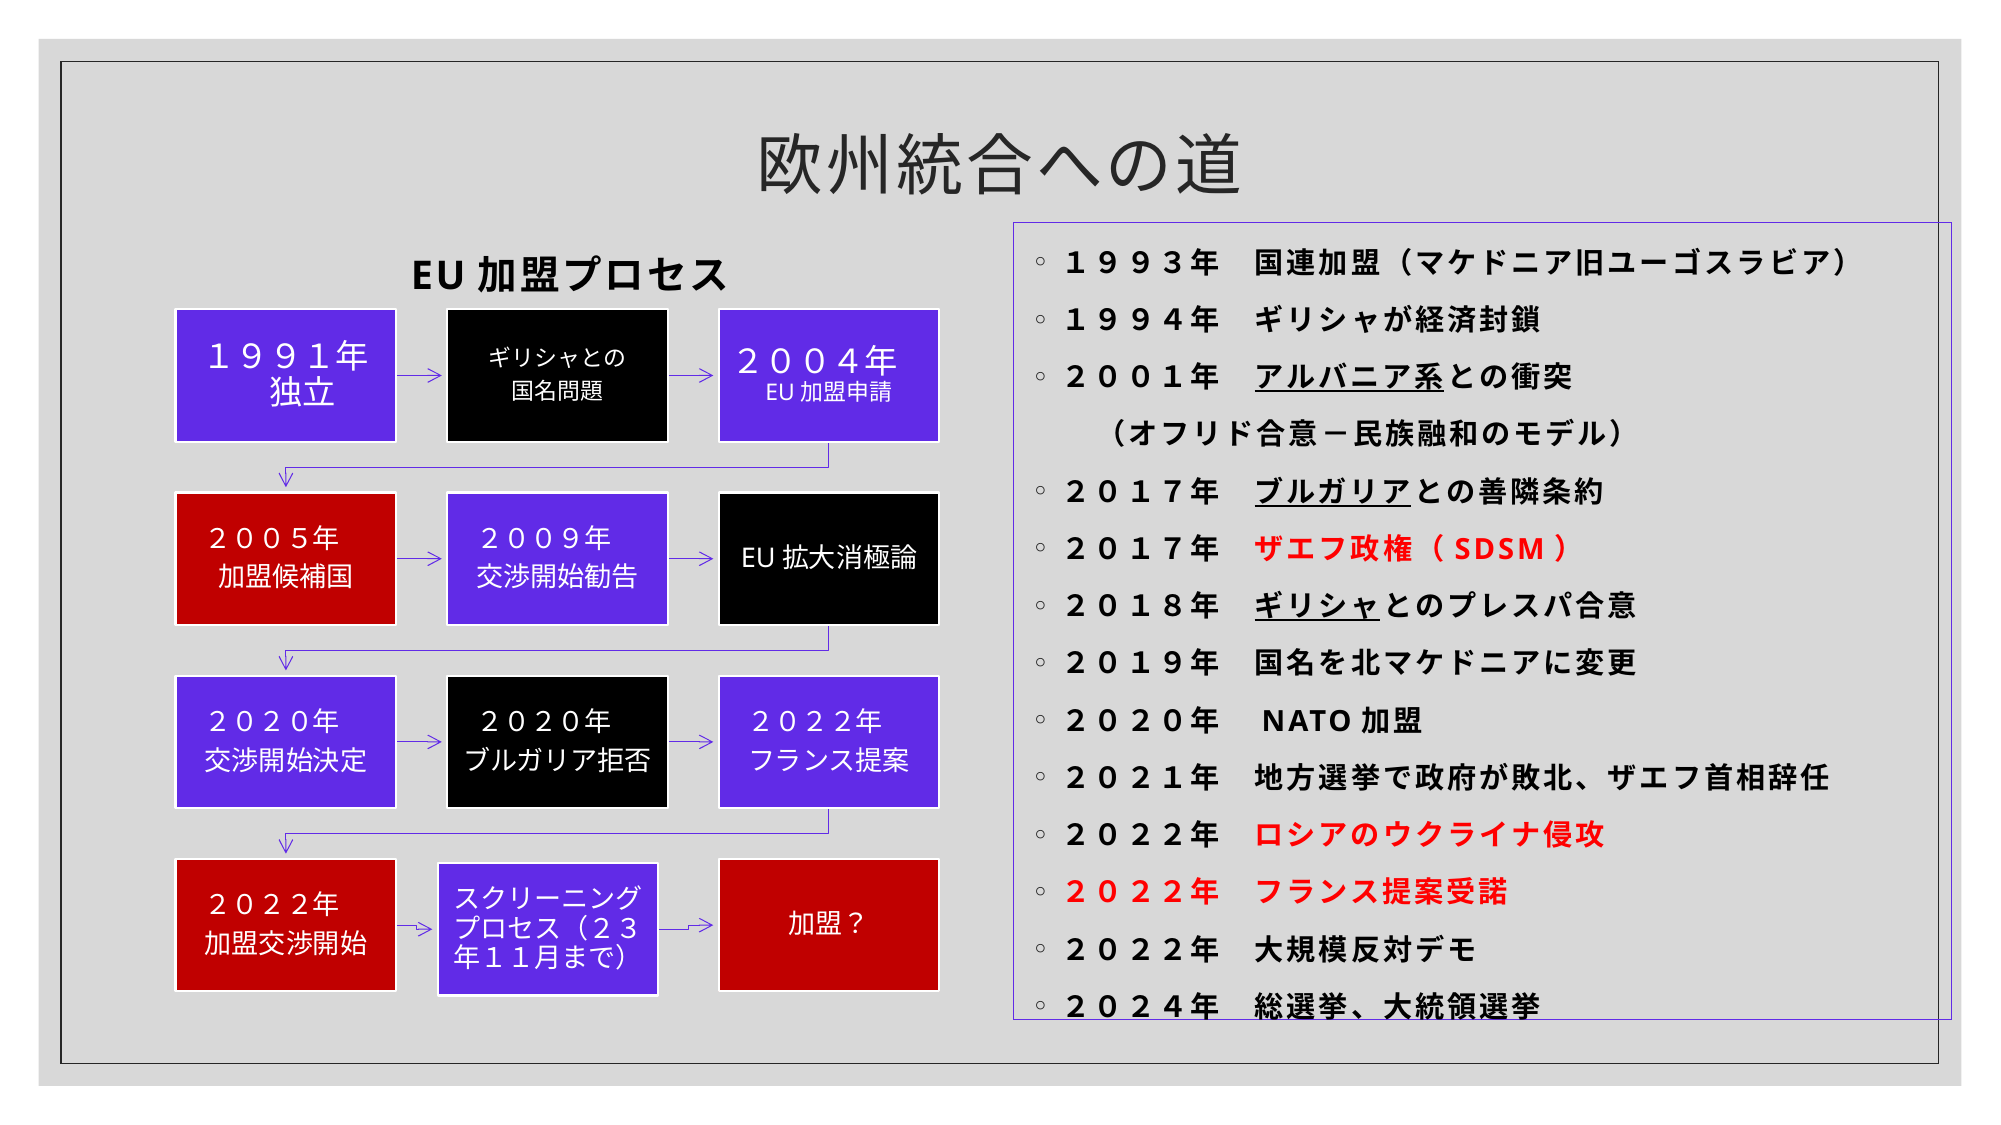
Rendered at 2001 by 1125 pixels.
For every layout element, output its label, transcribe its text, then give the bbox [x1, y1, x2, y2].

list EU加盟プロセス [187, 217, 953, 323]
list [174, 305, 940, 996]
title 欧州統合への道 [174, 105, 1825, 211]
list １９９３年 国連加盟（マケドニア旧ユーゴスラビア） １９９４年 ギリシャが経済封鎖 ２００１年 アルバニア系との衝突 （オフリド合意－民族融和のモデル） ２０１７年 ブルガリアとの善隣条約 ２０１７年 ザエフ政権（SDSM） ２０１８年 ギリシャとのプレスパ合意 ２０１９年 国名を北マケドニアに変更 ２０２０年 NATO加盟 ２０２１年 地方選挙で政府が敗北、ザエフ首相辞任 ２０２２年 ロシアのウクライナ侵攻 ２０２２年 フランス提案受諾 ２０２２年 大規模反対デモ ２０２４年 総選挙、大統領選挙 [1013, 222, 1952, 1020]
